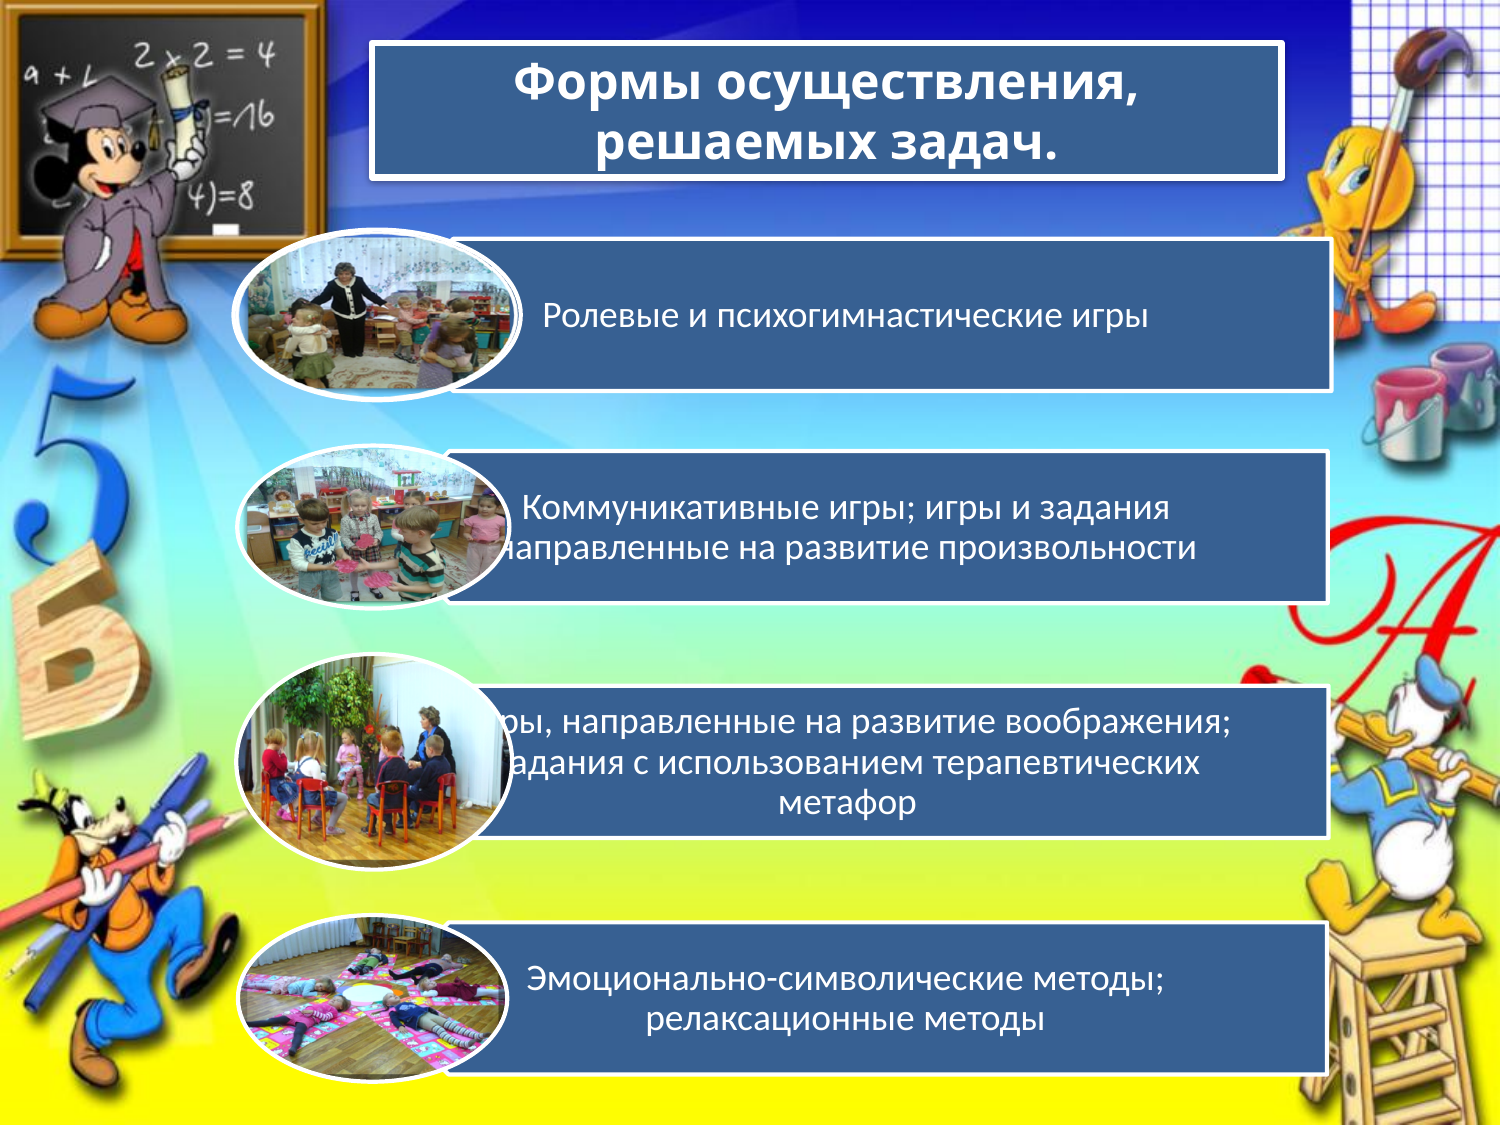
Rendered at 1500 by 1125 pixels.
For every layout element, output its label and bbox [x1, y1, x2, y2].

text_box [64, 228, 1500, 1083]
picture [0, 0, 1500, 1125]
